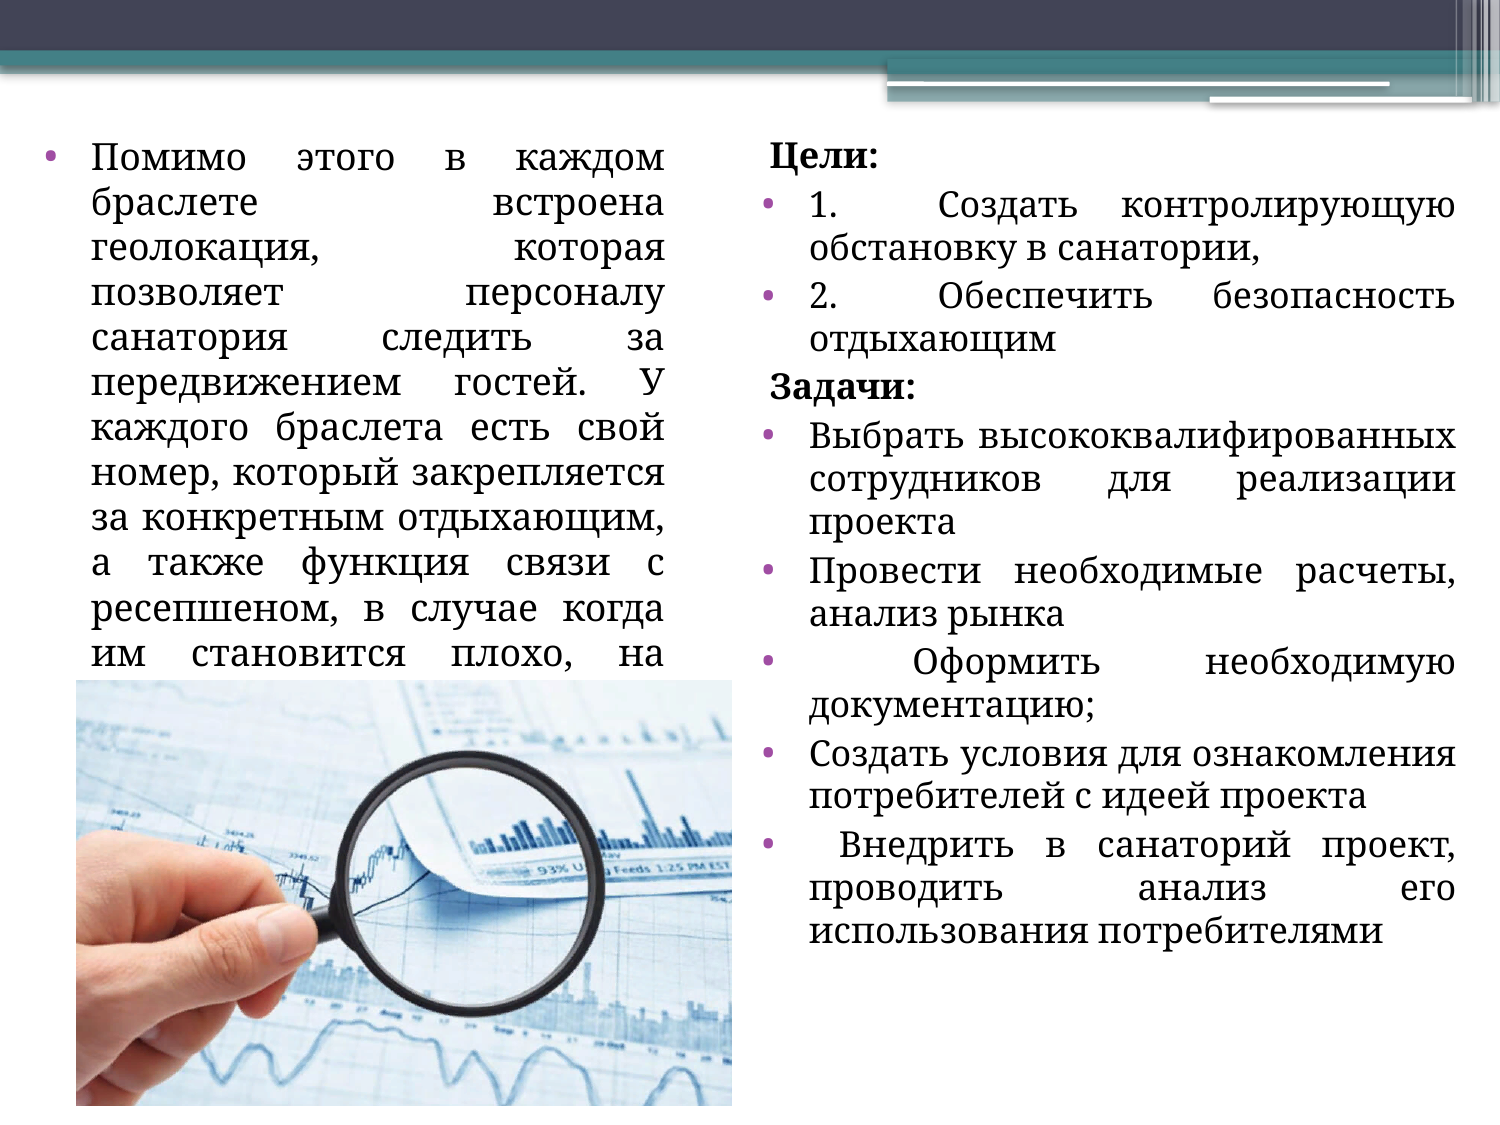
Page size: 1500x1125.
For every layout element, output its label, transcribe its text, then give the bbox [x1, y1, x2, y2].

list Помимо этого в каждом браслете встроена геолокация, которая позволяет персоналу санатория следить за передвижением гостей. У каждого браслета есть свой номер, который закрепляется за конкретным отдыхающим, а также функция связи с ресепшеном, в случае когда им становится плохо, на ресепшен поступает сигнал, который сотрудники передают врачам. [17, 125, 681, 868]
list Цели: 1. Создать контролирующую обстановку в санатории, 2. Обеспечить безопасность отдыхающим Задачи: Выбрать высококвалифированных сотрудников для реализации проекта Провести необходимые расчеты, анализ рынка Оформить необходимую документацию; Создать условия для ознакомления потребителей с идеей проекта Внедрить в санаторий проект, проводить анализ его использования потребителями [738, 125, 1472, 1012]
picture [76, 680, 732, 1107]
